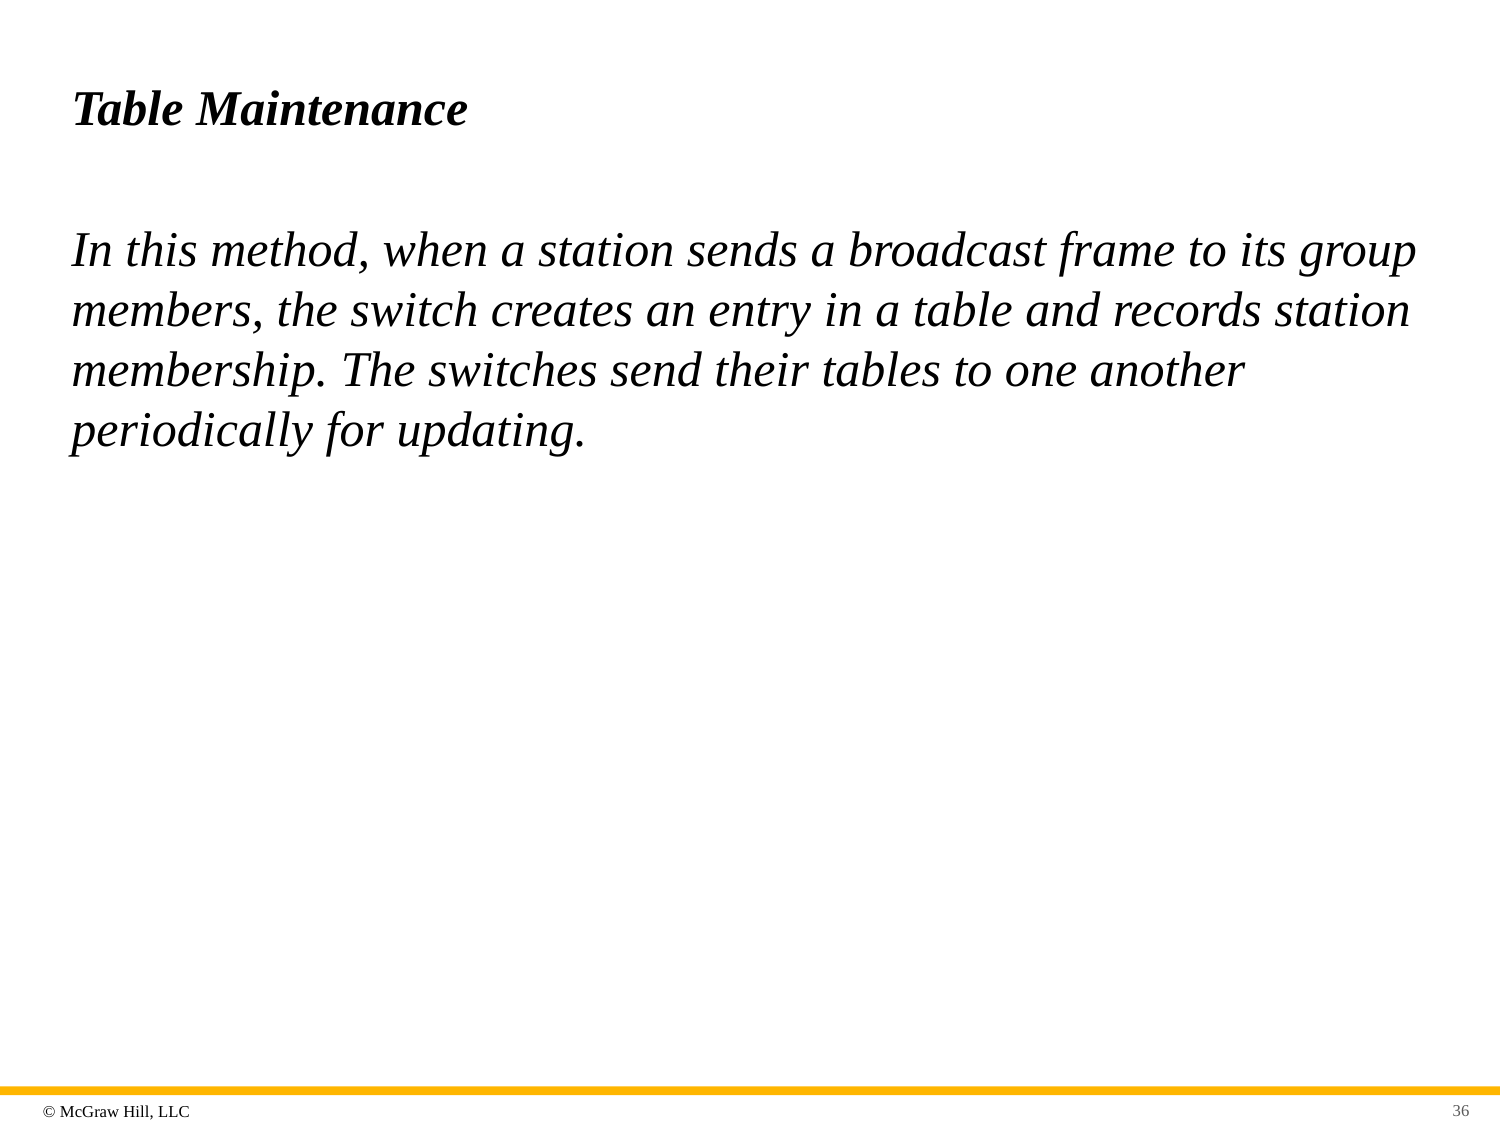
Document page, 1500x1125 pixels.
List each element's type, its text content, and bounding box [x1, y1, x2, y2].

slide_number 36 [1418, 1096, 1477, 1123]
title Table Maintenance [56, 50, 1444, 162]
list In this method, when a station sends a broadcast frame to its group members, the switch creates an entry in a table and records station membership. The switches send their tables to one another periodically for updating. [56, 209, 1444, 1043]
